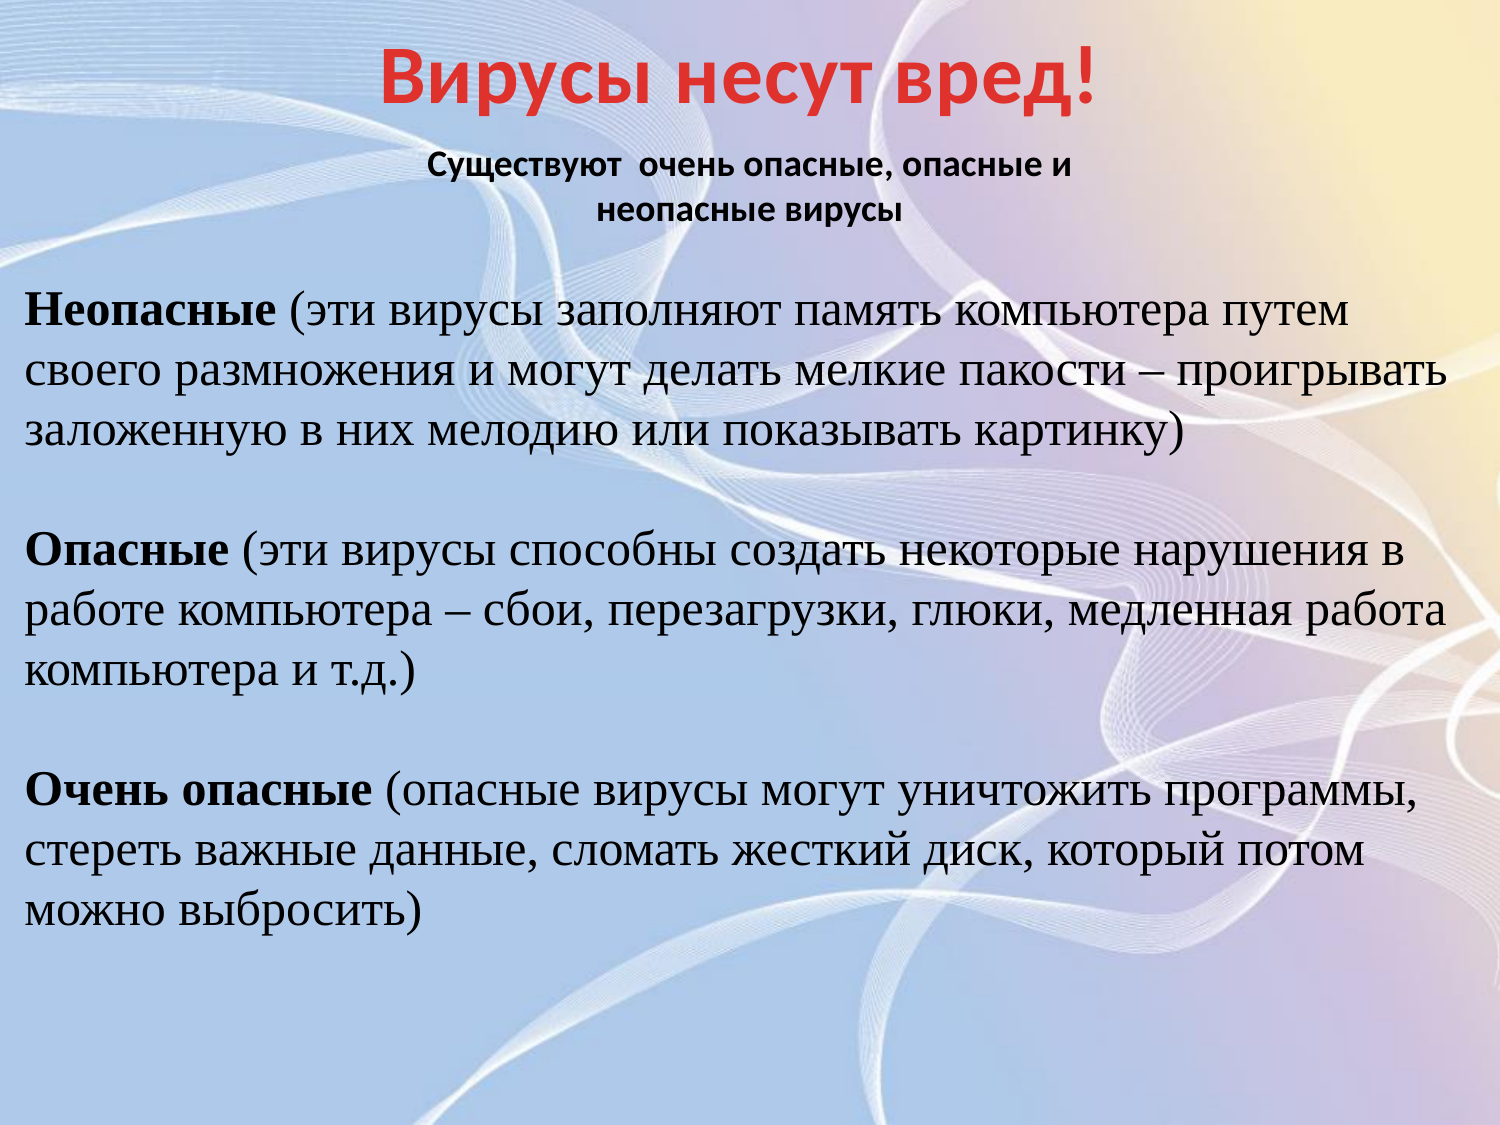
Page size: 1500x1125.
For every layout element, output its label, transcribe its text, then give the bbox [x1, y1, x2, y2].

picture [0, 0, 1500, 1125]
text_box Вирусы несут вред! [256, 12, 1244, 128]
text_box Неопасные (эти вирусы заполняют память компьютера путем своего размножения и могут делать мелкие пакости – проигрывать заложенную в них мелодию или показывать картинку) Опасные (эти вирусы способны создать некоторые нарушения в работе компьютера – сбои, перезагрузки, глюки, медленная работа компьютера и т.д.) Очень опасные (опасные вирусы могут уничтожить программы, стереть важные данные, сломать жесткий диск, который потом можно выбросить) [9, 268, 1491, 944]
text_box Существуют очень опасные, опасные и неопасные вирусы [374, 131, 1125, 237]
